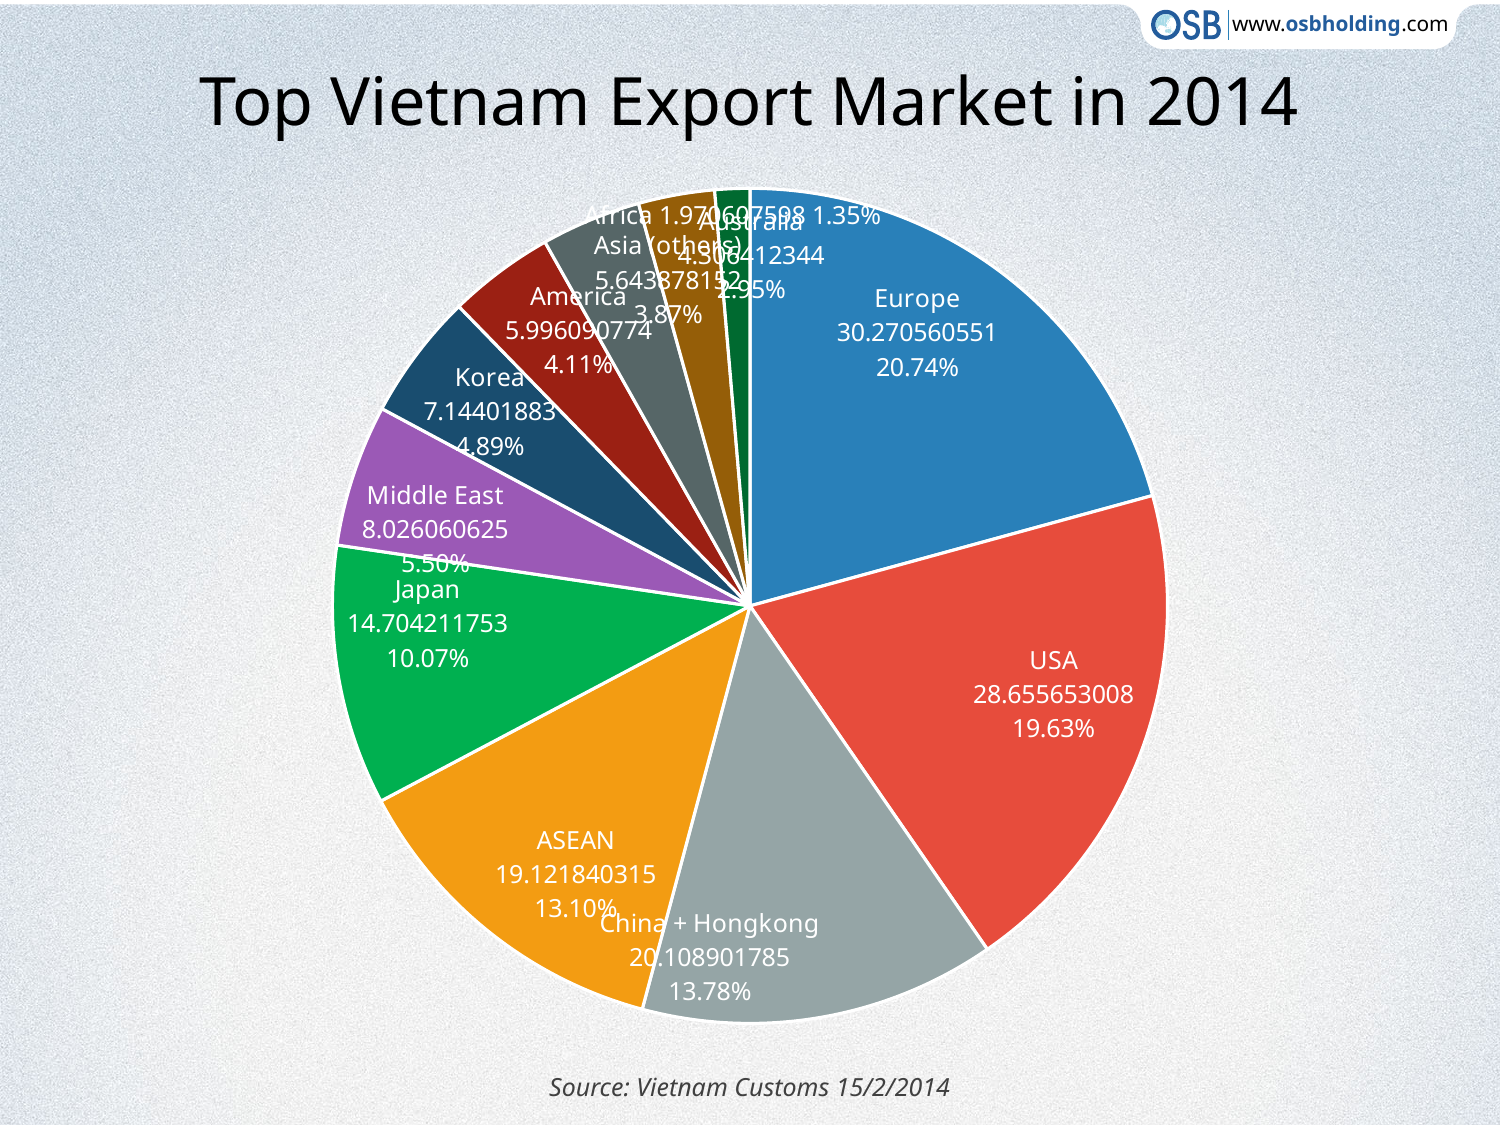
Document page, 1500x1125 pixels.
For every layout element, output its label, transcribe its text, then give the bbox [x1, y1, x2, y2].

title Top Vietnam Export Market in 2014 [45, 60, 1455, 148]
text_box Source: Vietnam Customs 15/2/2014 [534, 1064, 966, 1109]
chart [14, 170, 1485, 1041]
picture [0, 5, 1500, 1125]
